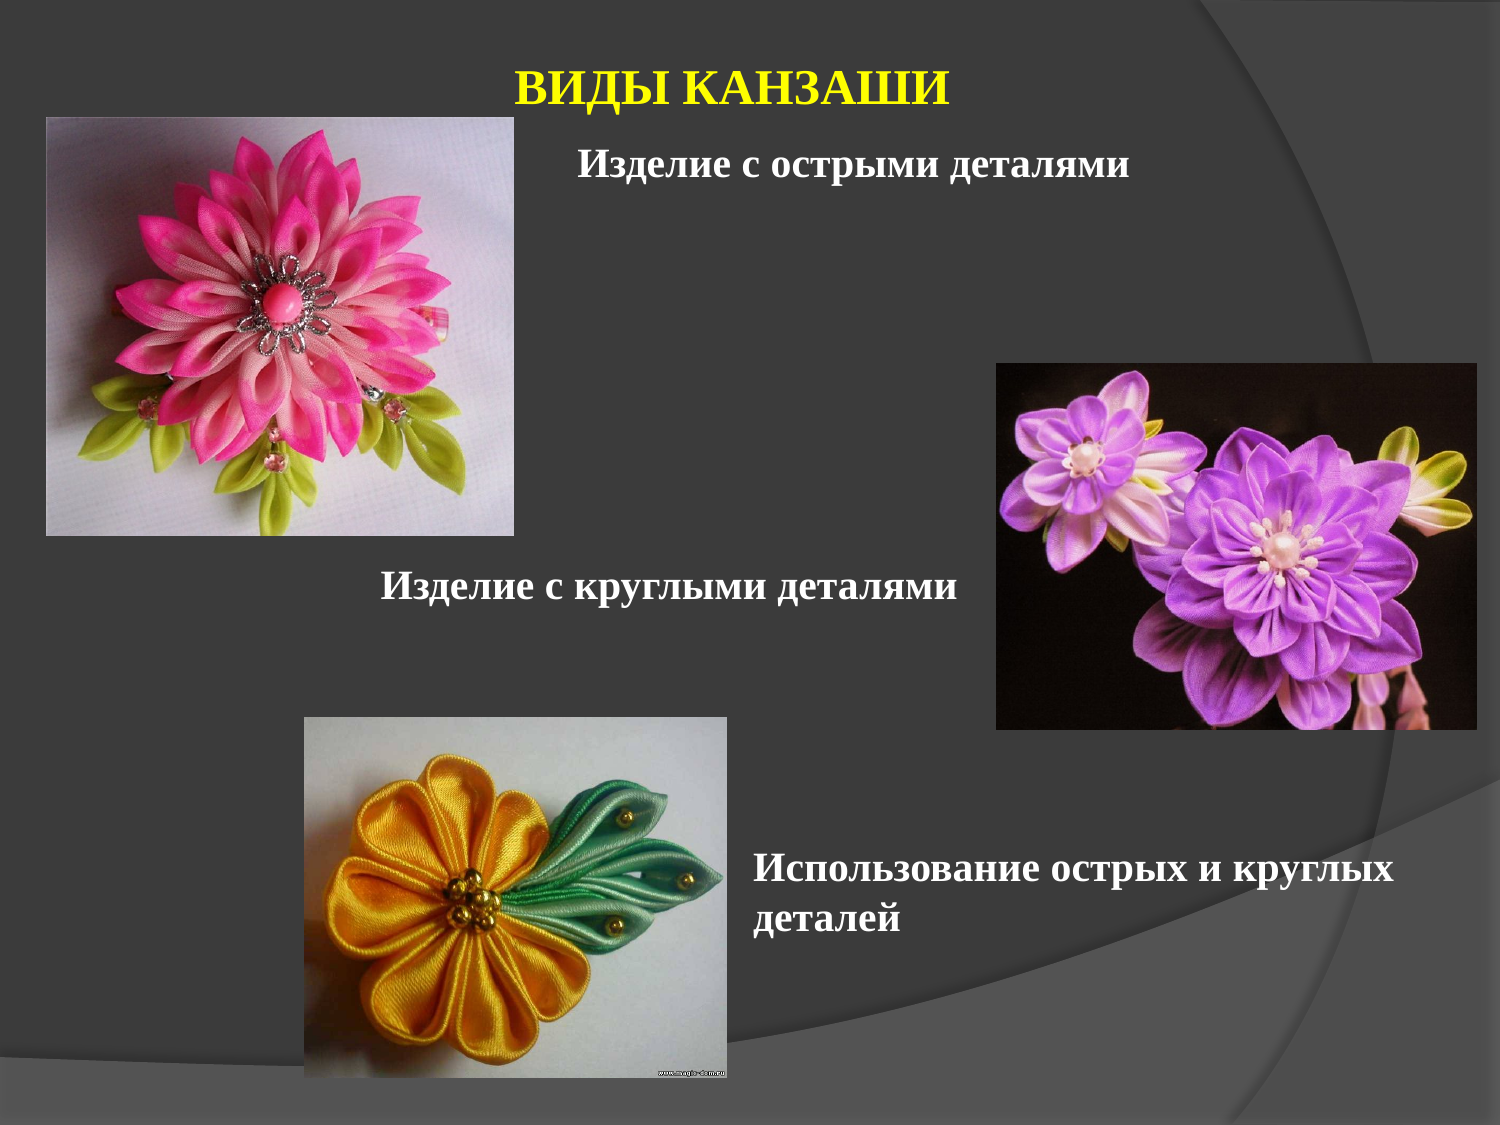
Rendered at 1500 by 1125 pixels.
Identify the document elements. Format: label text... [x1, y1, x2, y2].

text_box Изделие с острыми деталями [890, 128, 1301, 194]
picture [995, 363, 1477, 731]
picture [46, 116, 514, 536]
text_box ВИДЫ КАНЗАШИ [890, 46, 1289, 122]
text_box Изделие с круглыми деталями [269, 550, 973, 616]
text_box [25, 0, 890, 388]
text_box Использование острых и круглых деталей [738, 831, 1454, 947]
picture [304, 717, 727, 1079]
